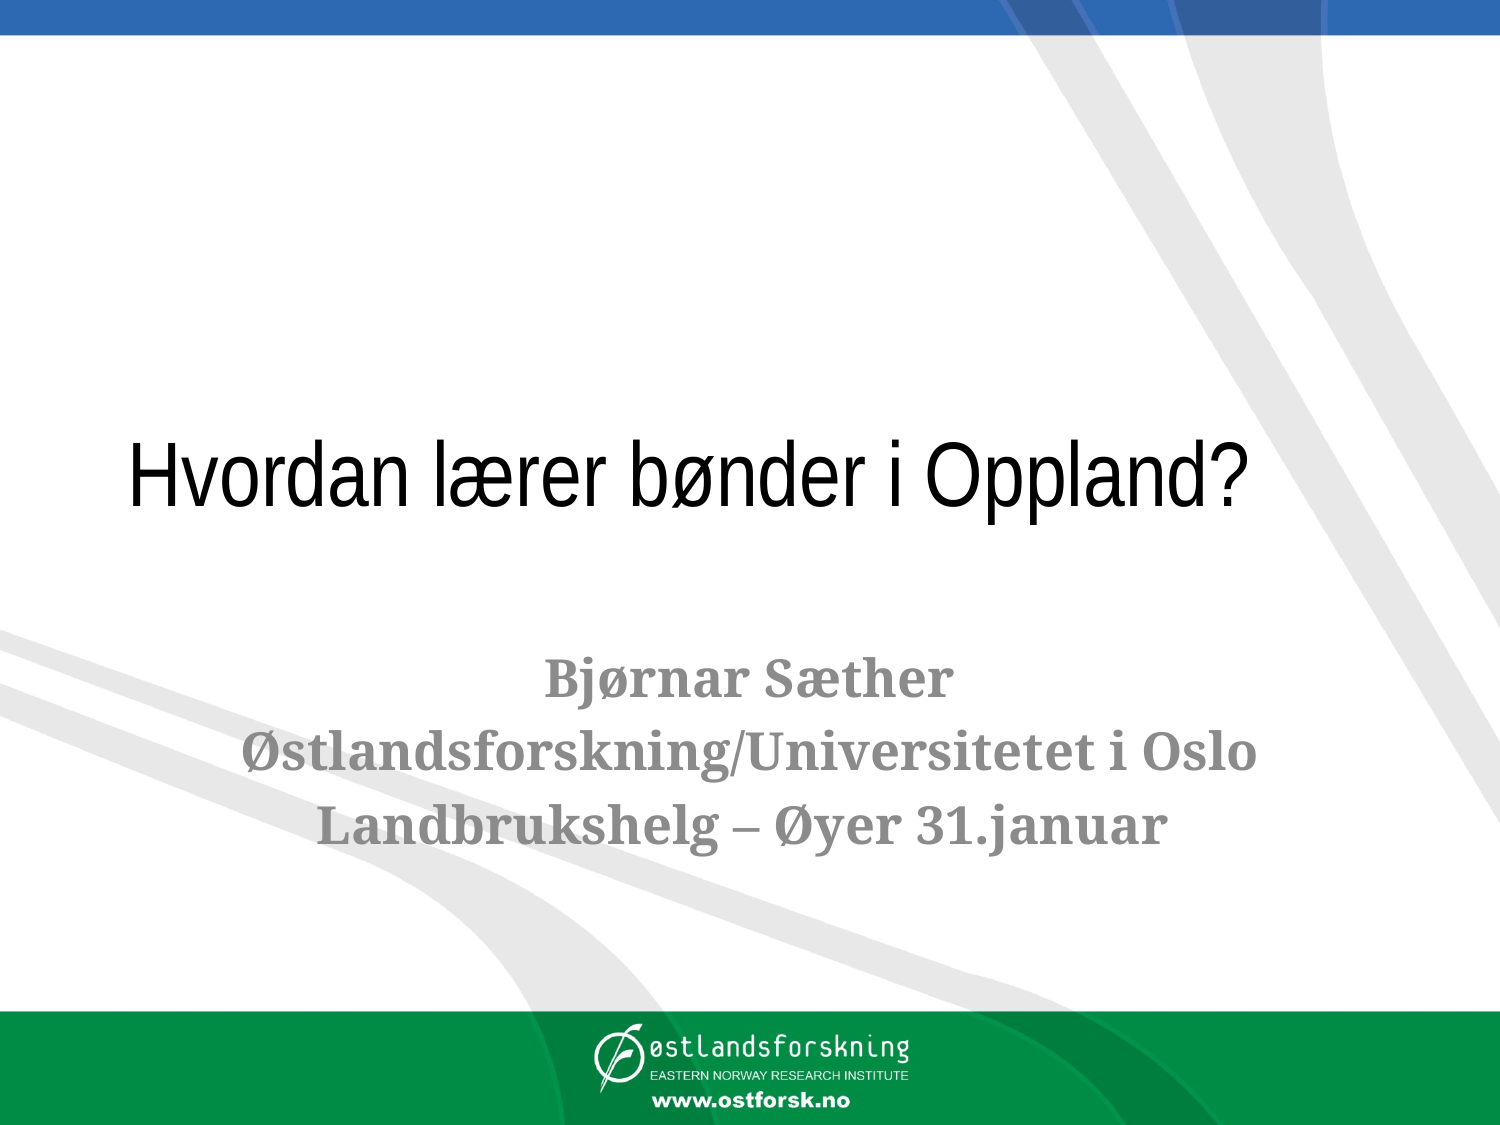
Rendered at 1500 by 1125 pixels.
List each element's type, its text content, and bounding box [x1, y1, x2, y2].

title Hvordan lærer bønder i Oppland? [112, 349, 1388, 591]
picture [0, 0, 1500, 1125]
subtitle Bjørnar Sæther Østlandsforskning/Universitetet i Oslo Landbrukshelg – Øyer 31.januar [225, 637, 1275, 925]
